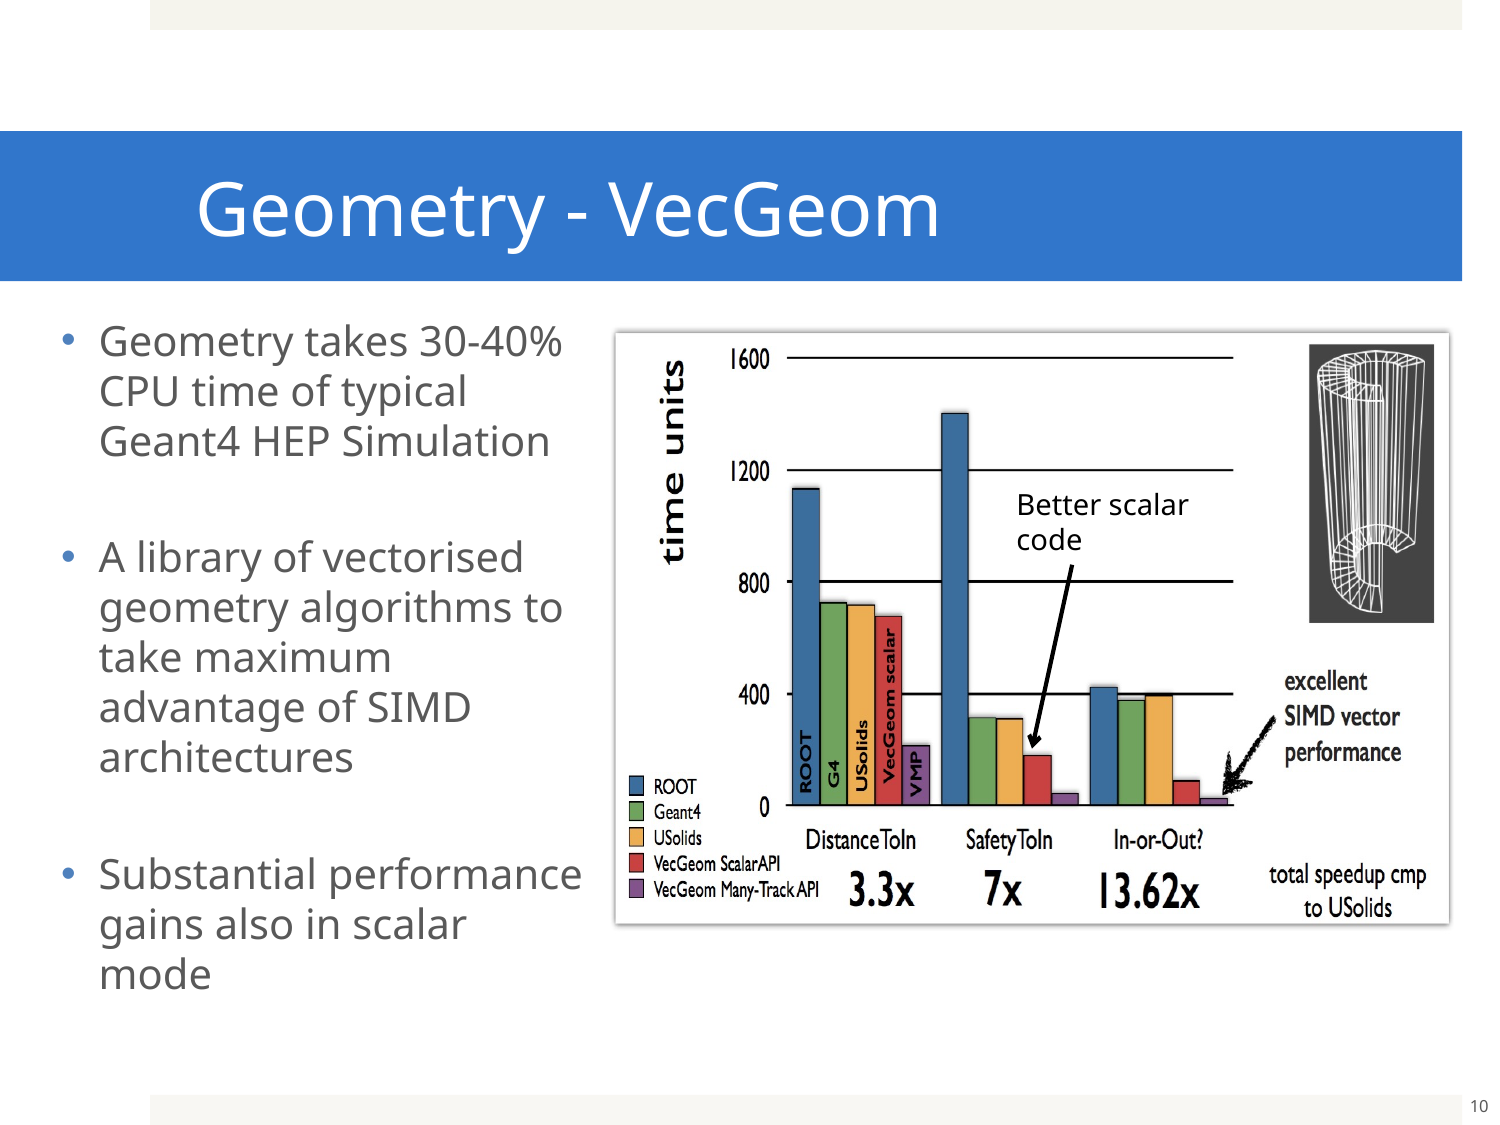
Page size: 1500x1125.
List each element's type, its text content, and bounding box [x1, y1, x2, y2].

text_box Geometry takes 30-40% CPU time of typical Geant4 HEP Simulation A library of vectorised geometry algorithms to take maximum advantage of SIMD architectures Substantial performance gains also in scalar mode [27, 307, 602, 1078]
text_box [1031, 564, 1073, 750]
picture [601, 306, 1463, 940]
title Geometry - VecGeom [0, 131, 1463, 282]
slide_number 10 [1441, 1077, 1500, 1125]
